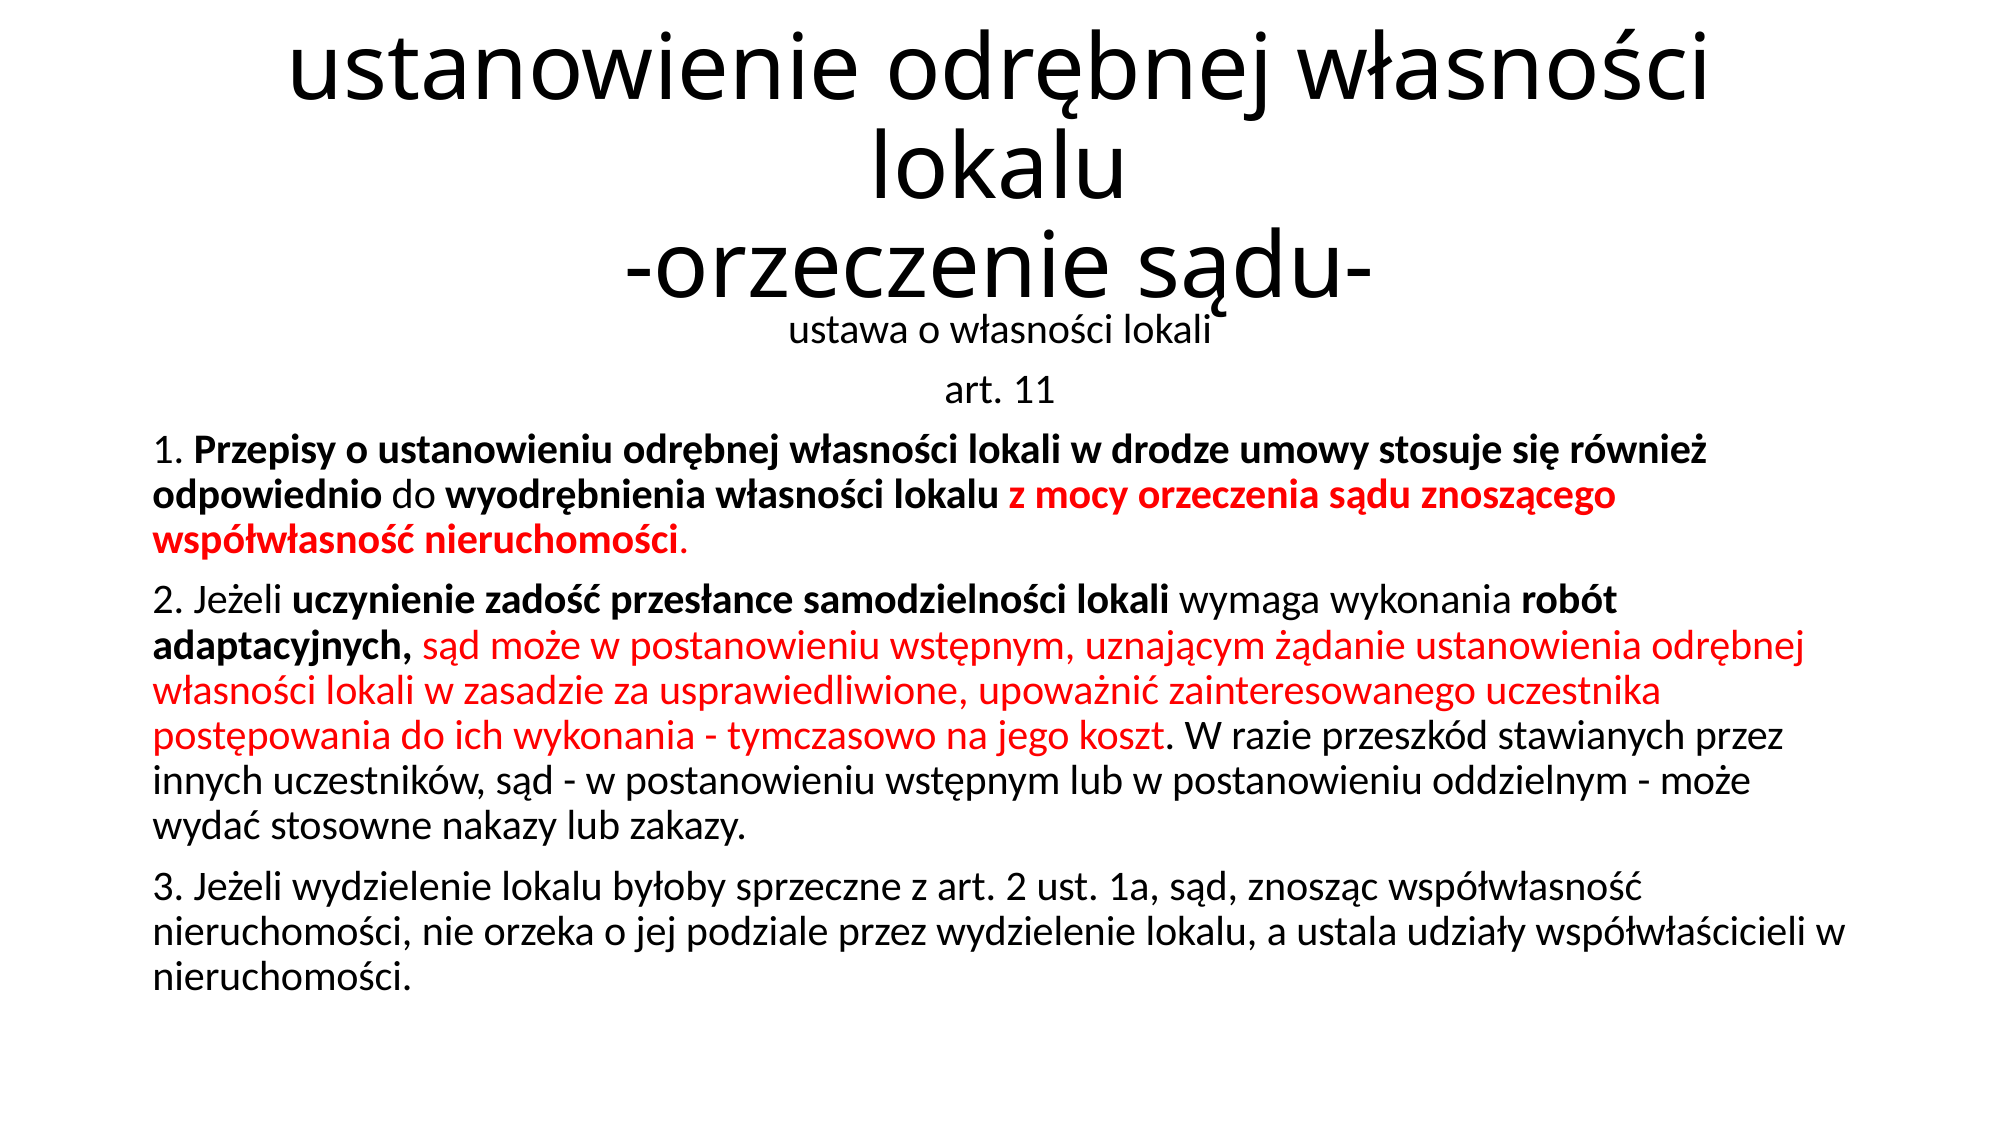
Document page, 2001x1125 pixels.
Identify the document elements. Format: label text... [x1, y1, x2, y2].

list ustawa o własności lokali art. 11 1. Przepisy o ustanowieniu odrębnej własności lokali w drodze umowy stosuje się również odpowiednio do wyodrębnienia własności lokalu z mocy orzeczenia sądu znoszącego współwłasność nieruchomości. 2. Jeżeli uczynienie zadość przesłance samodzielności lokali wymaga wykonania robót adaptacyjnych, sąd może w postanowieniu wstępnym, uznającym żądanie ustanowienia odrębnej własności lokali w zasadzie za usprawiedliwione, upoważnić zainteresowanego uczestnika postępowania do ich wykonania - tymczasowo na jego koszt. W razie przeszkód stawianych przez innych uczestników, sąd - w postanowieniu wstępnym lub w postanowieniu oddzielnym - może wydać stosowne nakazy lub zakazy. 3. Jeżeli wydzielenie lokalu byłoby sprzeczne z art. 2 ust. 1a, sąd, znosząc współwłasność nieruchomości, nie orzeka o jej podziale przez wydzielenie lokalu, a ustala udziały współwłaścicieli w nieruchomości. [137, 299, 1863, 1014]
title ustanowienie odrębnej własności lokalu -orzeczenie sądu- [137, 59, 1863, 278]
